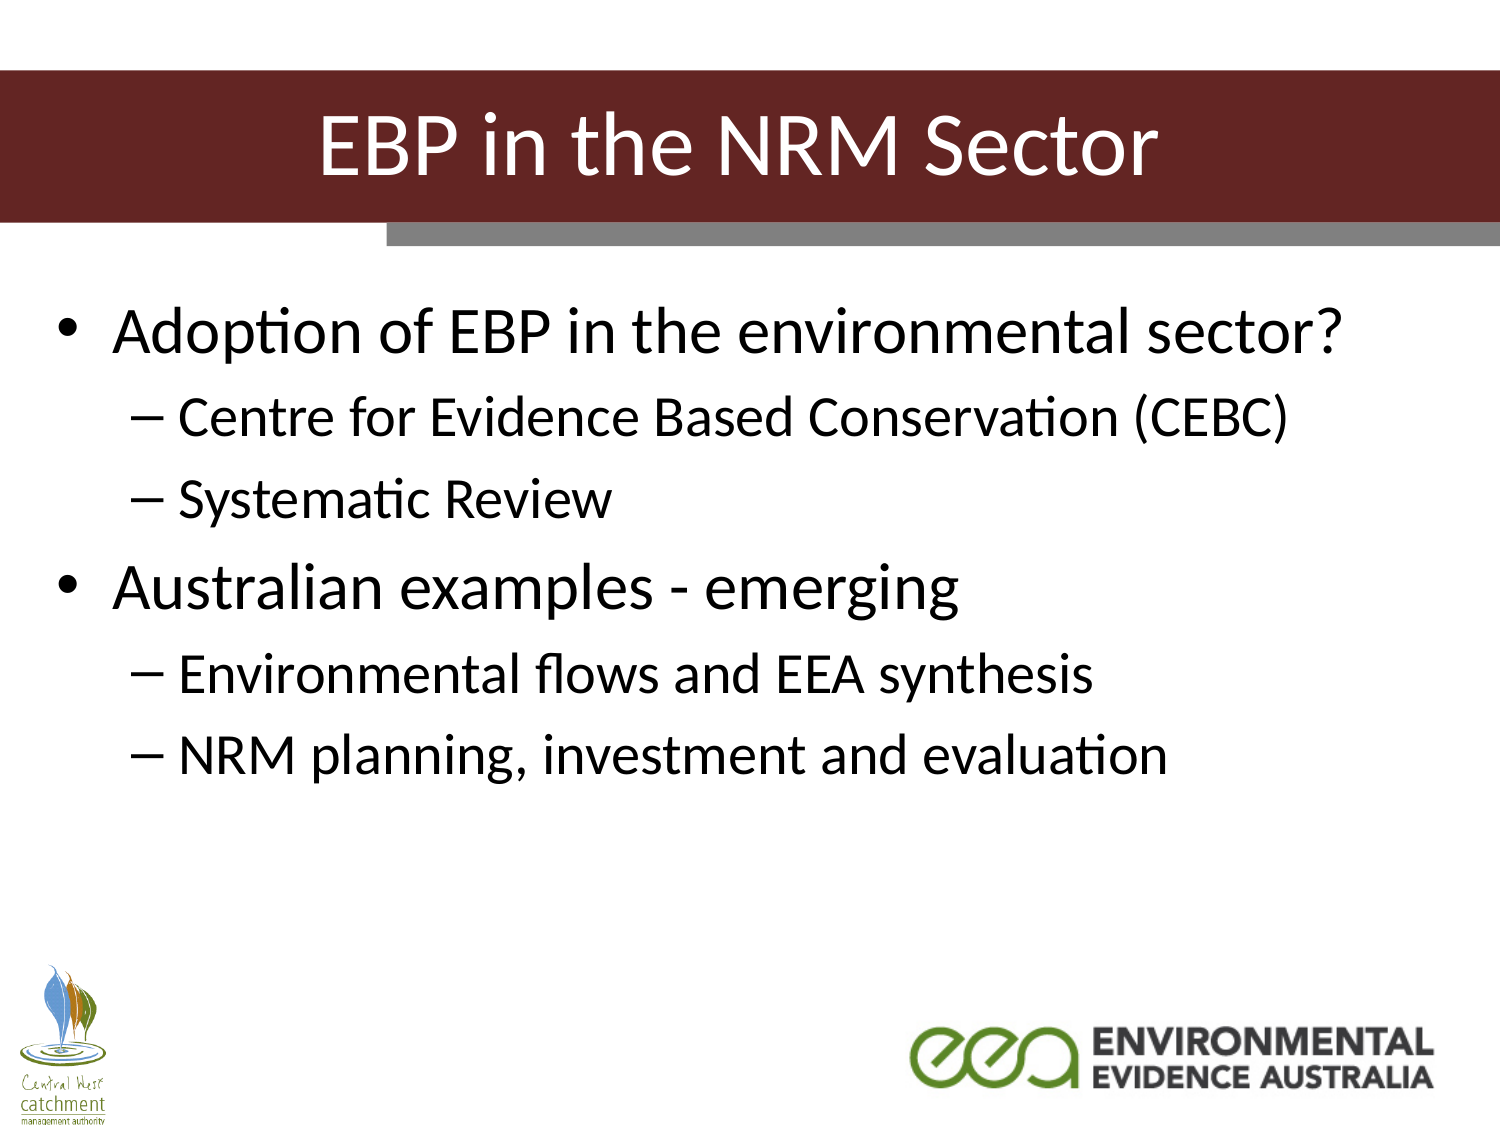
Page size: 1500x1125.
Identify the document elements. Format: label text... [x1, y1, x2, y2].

picture [902, 1041, 1442, 1103]
title EBP in the NRM Sector [74, 44, 1426, 233]
picture [17, 961, 107, 1125]
list Adoption of EBP in the environmental sector? Centre for Evidence Based Conservation (CEBC) Systematic Review Australian examples - emerging Environmental flows and EEA synthesis NRM planning, investment and evaluation [41, 278, 1442, 1041]
